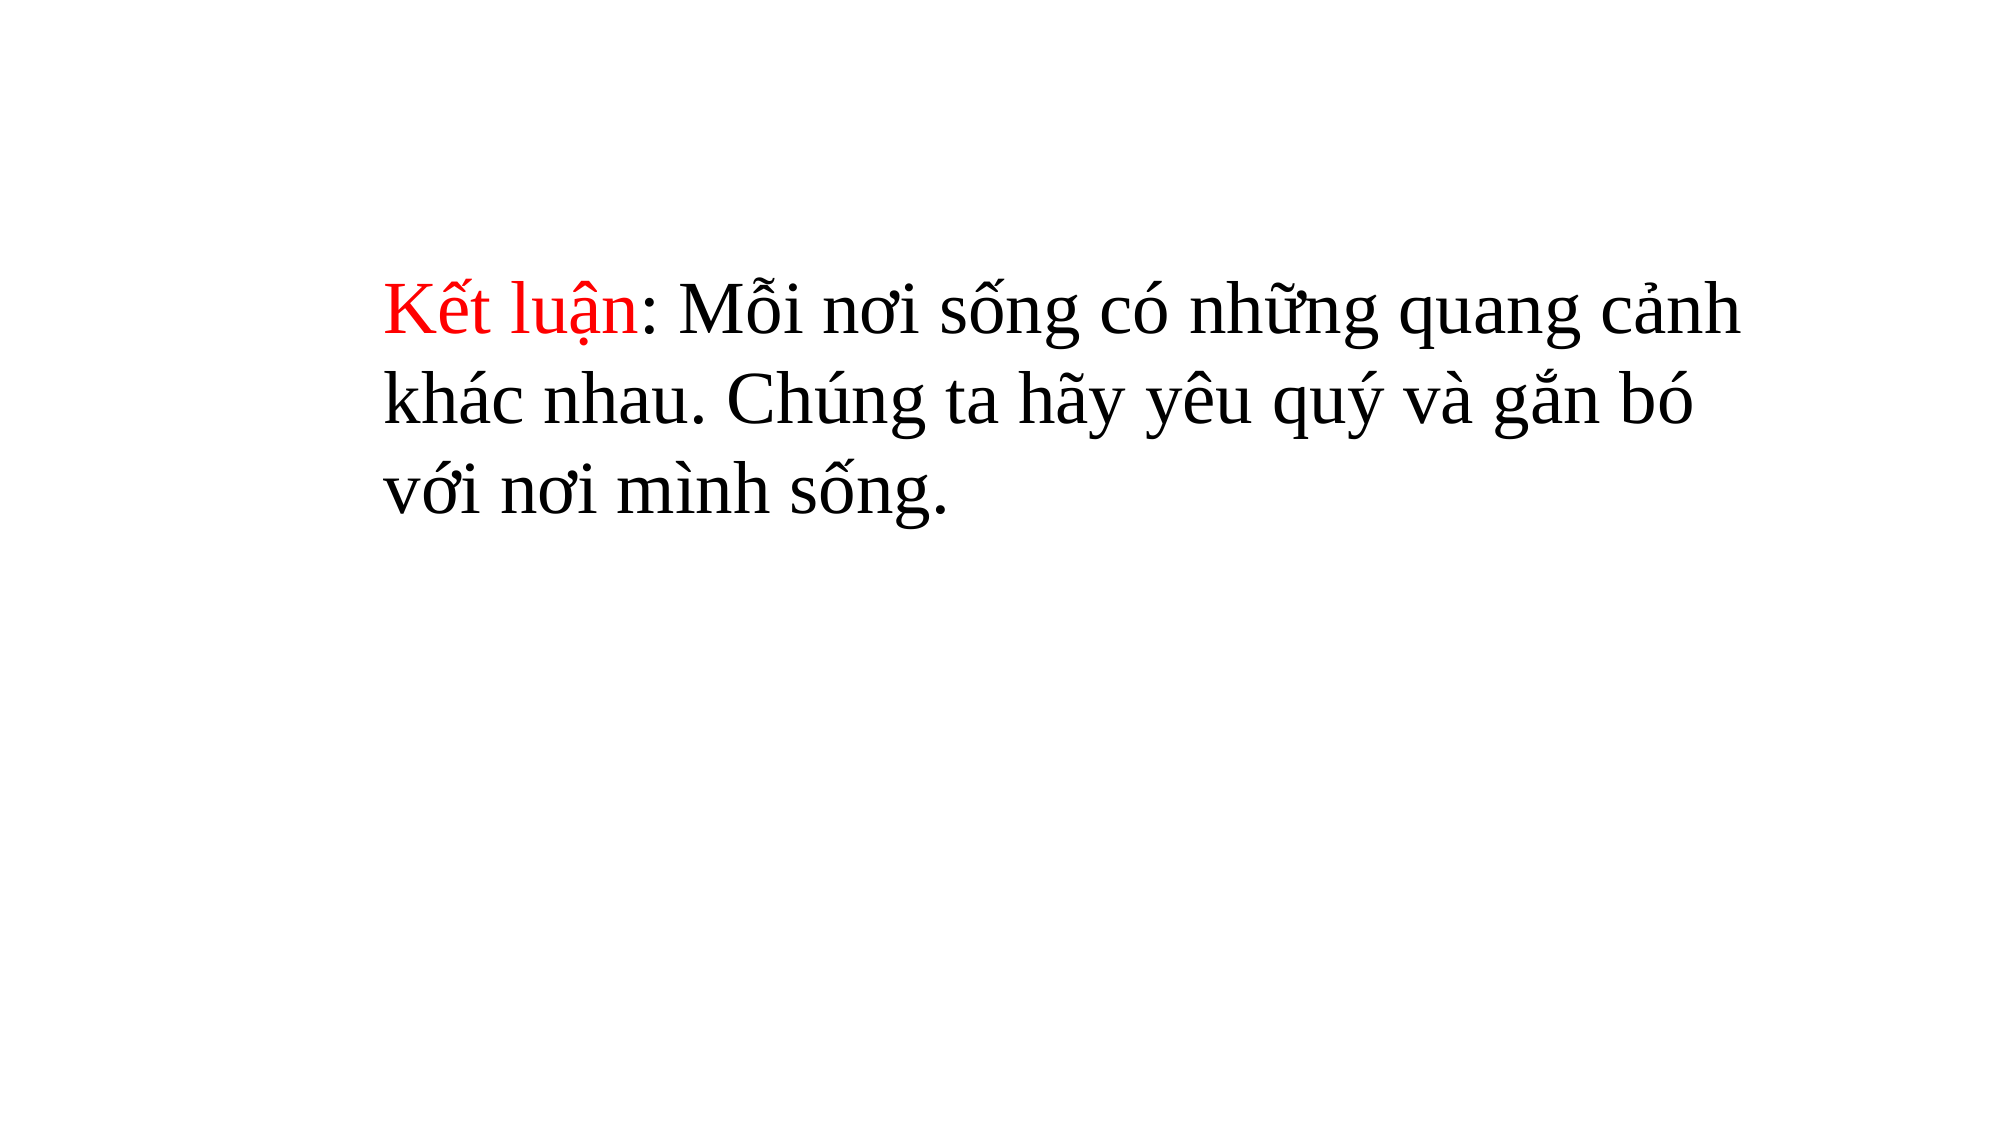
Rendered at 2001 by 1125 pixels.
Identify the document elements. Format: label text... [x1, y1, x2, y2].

text_box Kết luận: Mỗi nơi sống có những quang cảnh khác nhau. Chúng ta hãy yêu quý và gắn bó với nơi mình sống. [368, 251, 1782, 537]
